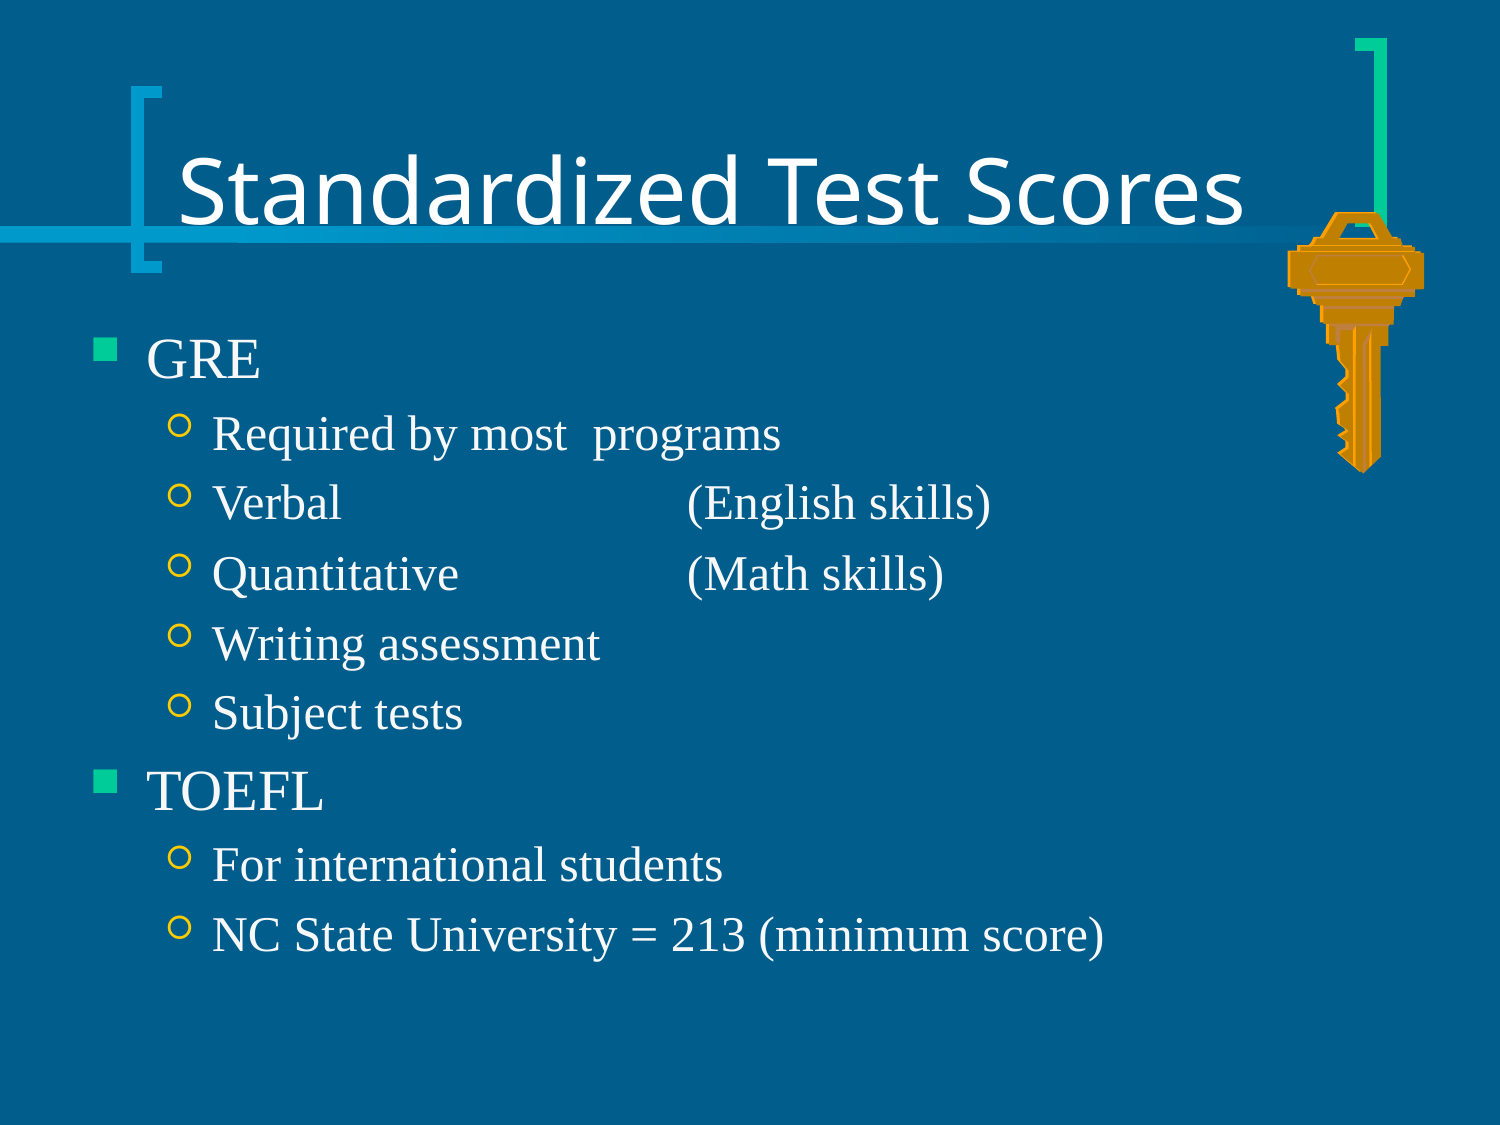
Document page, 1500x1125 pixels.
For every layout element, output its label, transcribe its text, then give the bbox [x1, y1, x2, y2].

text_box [1287, 212, 1425, 474]
list GRE Required by most programs Verbal (English skills) Quantitative (Math skills) Writing assessment Subject tests TOEFL For international students NC State University = 213 (minimum score) [74, 312, 1417, 1125]
title Standardized Test Scores [162, 62, 1438, 251]
